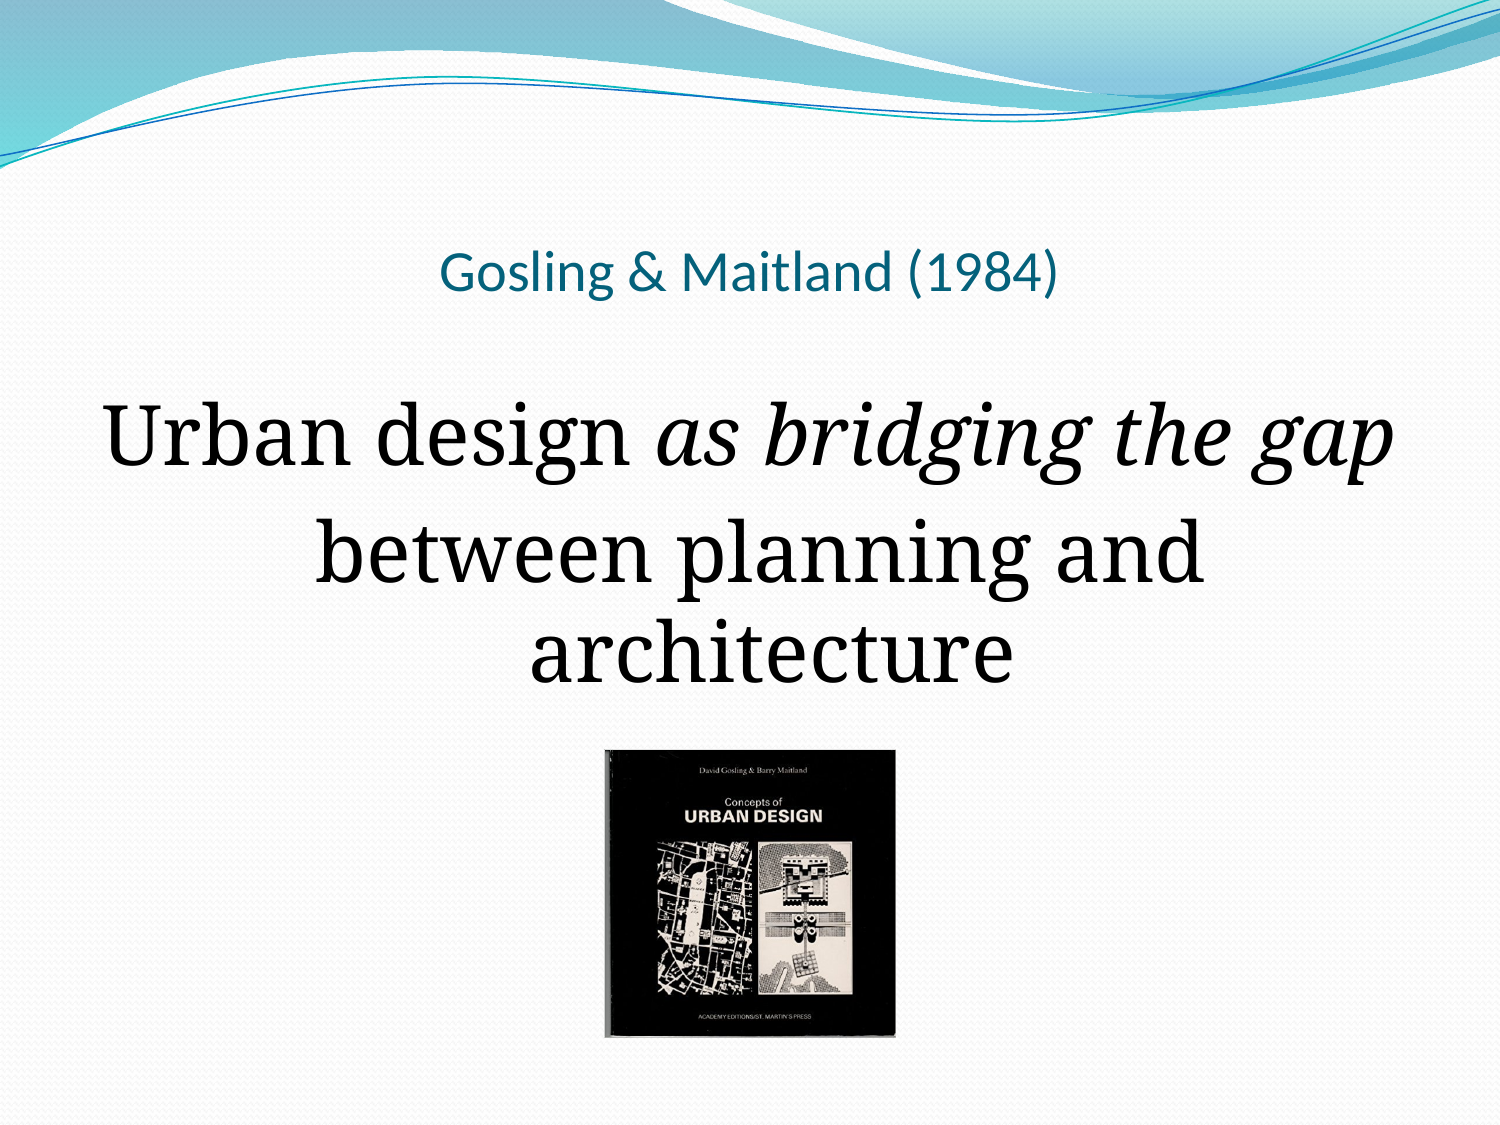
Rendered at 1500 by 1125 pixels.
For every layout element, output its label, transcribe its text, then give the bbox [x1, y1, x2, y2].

list Urban design as bridging the gap between planning and architecture [75, 375, 1425, 1038]
picture [604, 749, 896, 1038]
title Gosling & Maitland (1984) [75, 115, 1425, 303]
